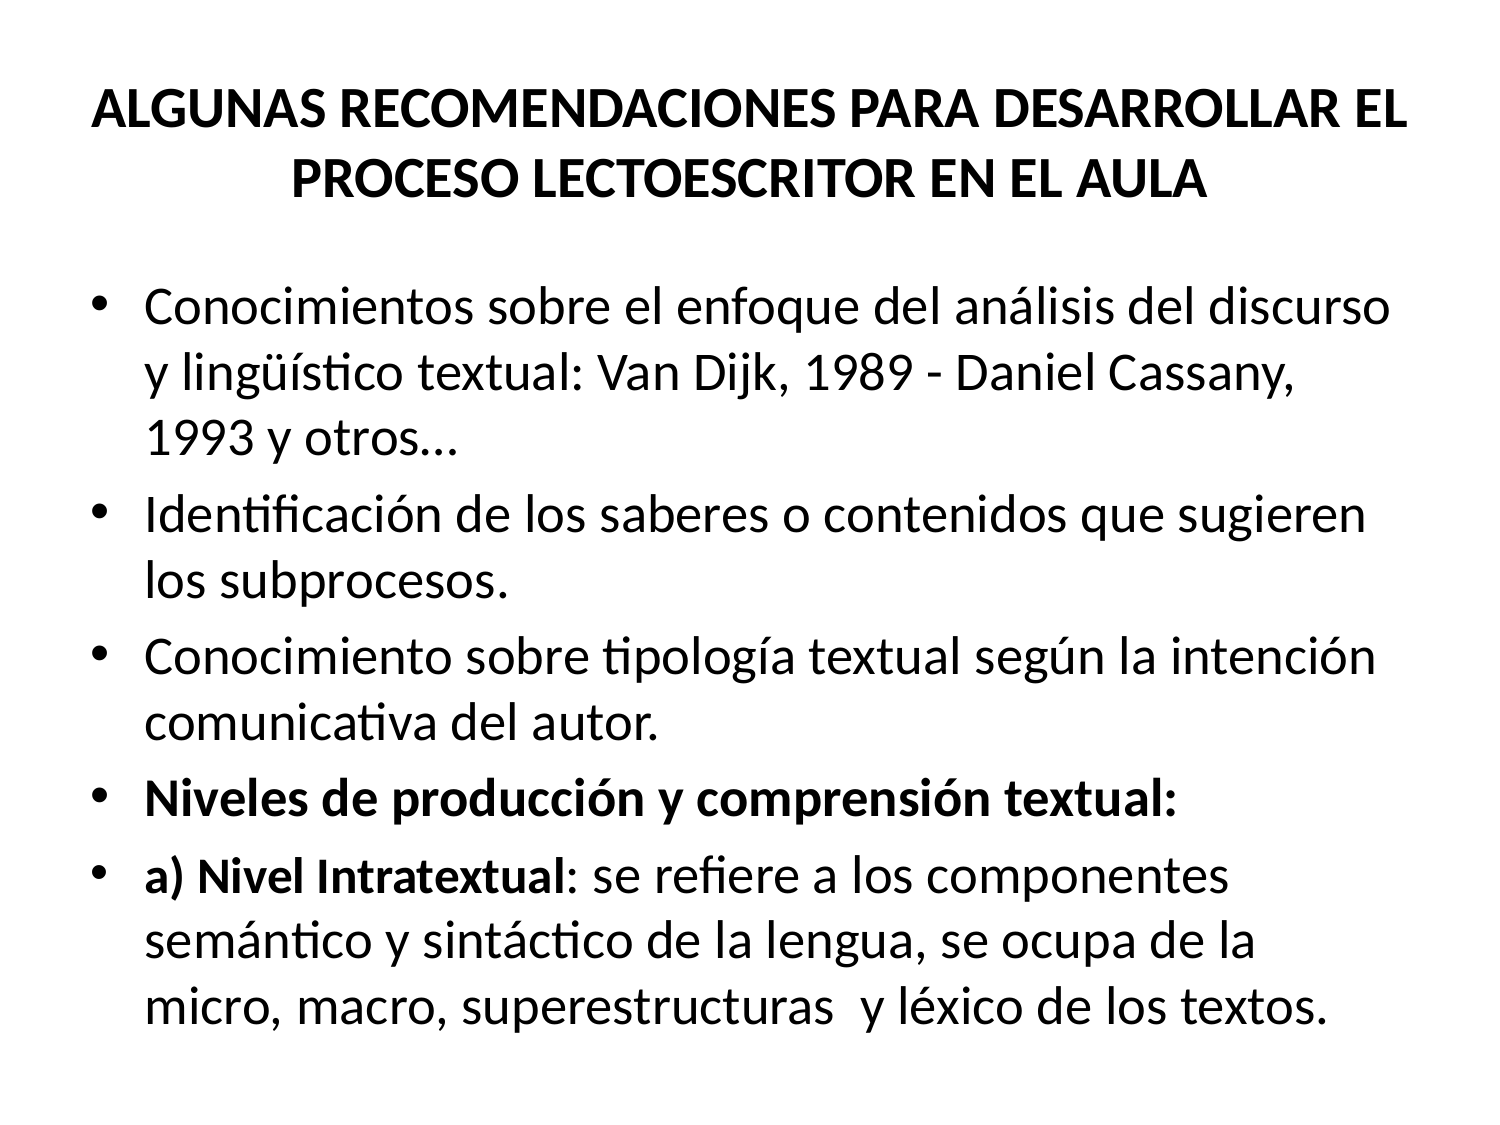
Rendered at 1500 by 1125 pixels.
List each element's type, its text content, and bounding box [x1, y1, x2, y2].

title ALGUNAS RECOMENDACIONES PARA DESARROLLAR EL PROCESO LECTOESCRITOR EN EL AULA [75, 45, 1425, 233]
list Conocimientos sobre el enfoque del análisis del discurso y lingüístico textual: Van Dijk, 1989 - Daniel Cassany, 1993 y otros… Identificación de los saberes o contenidos que sugieren los subprocesos. Conocimiento sobre tipología textual según la intención comunicativa del autor. Niveles de producción y comprensión textual: a) Nivel Intratextual: se refiere a los componentes semántico y sintáctico de la lengua, se ocupa de la micro, macro, superestructuras y léxico de los textos. [75, 262, 1425, 1043]
